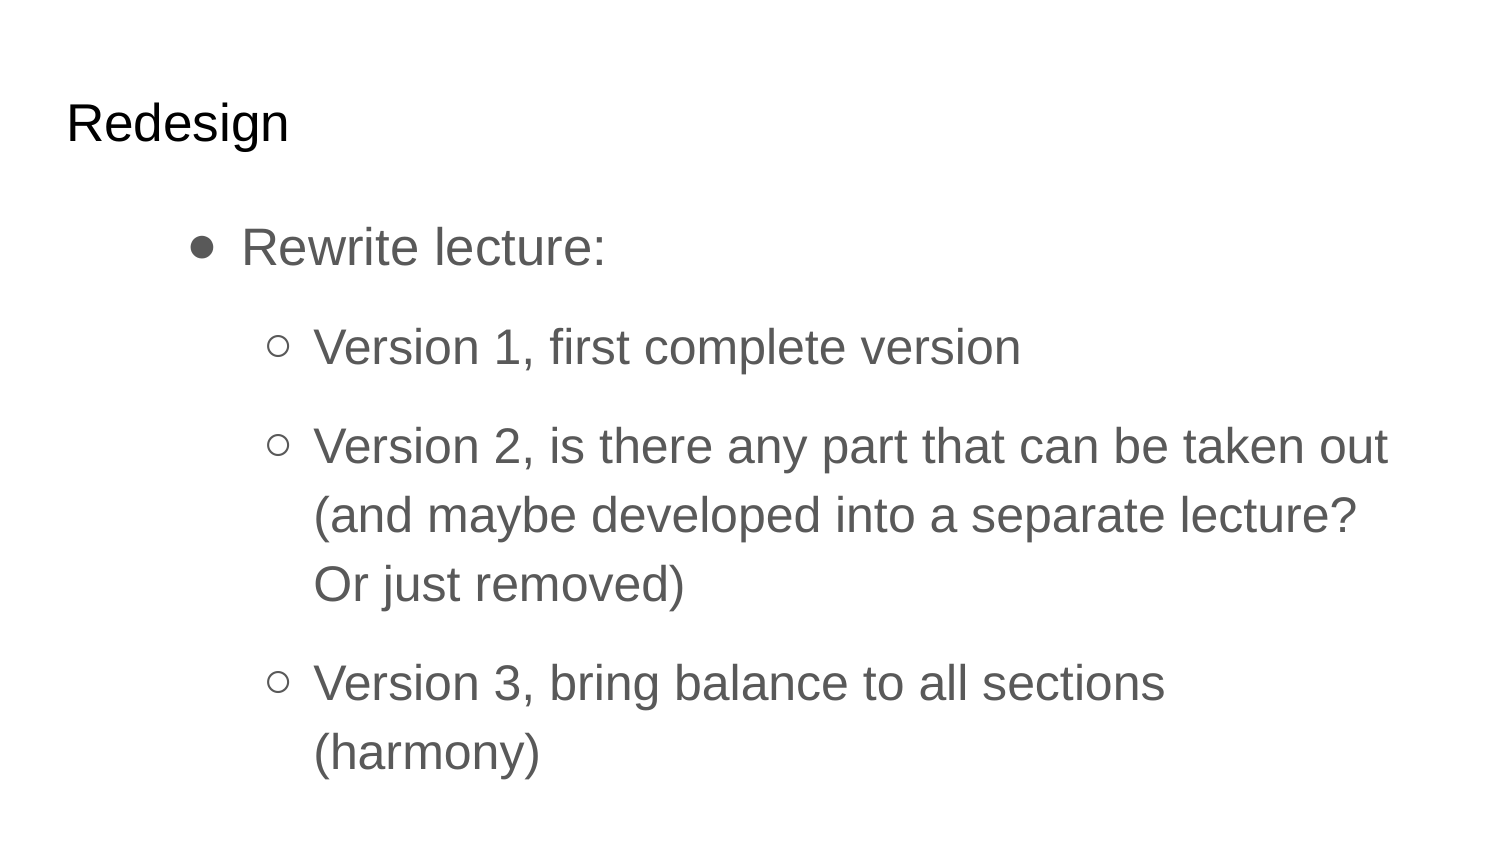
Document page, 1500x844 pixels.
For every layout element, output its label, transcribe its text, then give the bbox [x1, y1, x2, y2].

title Redesign [51, 72, 1449, 167]
list Rewrite lecture: Version 1, first complete version Version 2, is there any part that can be taken out (and maybe developed into a separate lecture? Or just removed) Version 3, bring balance to all sections (harmony) [154, 188, 1407, 797]
